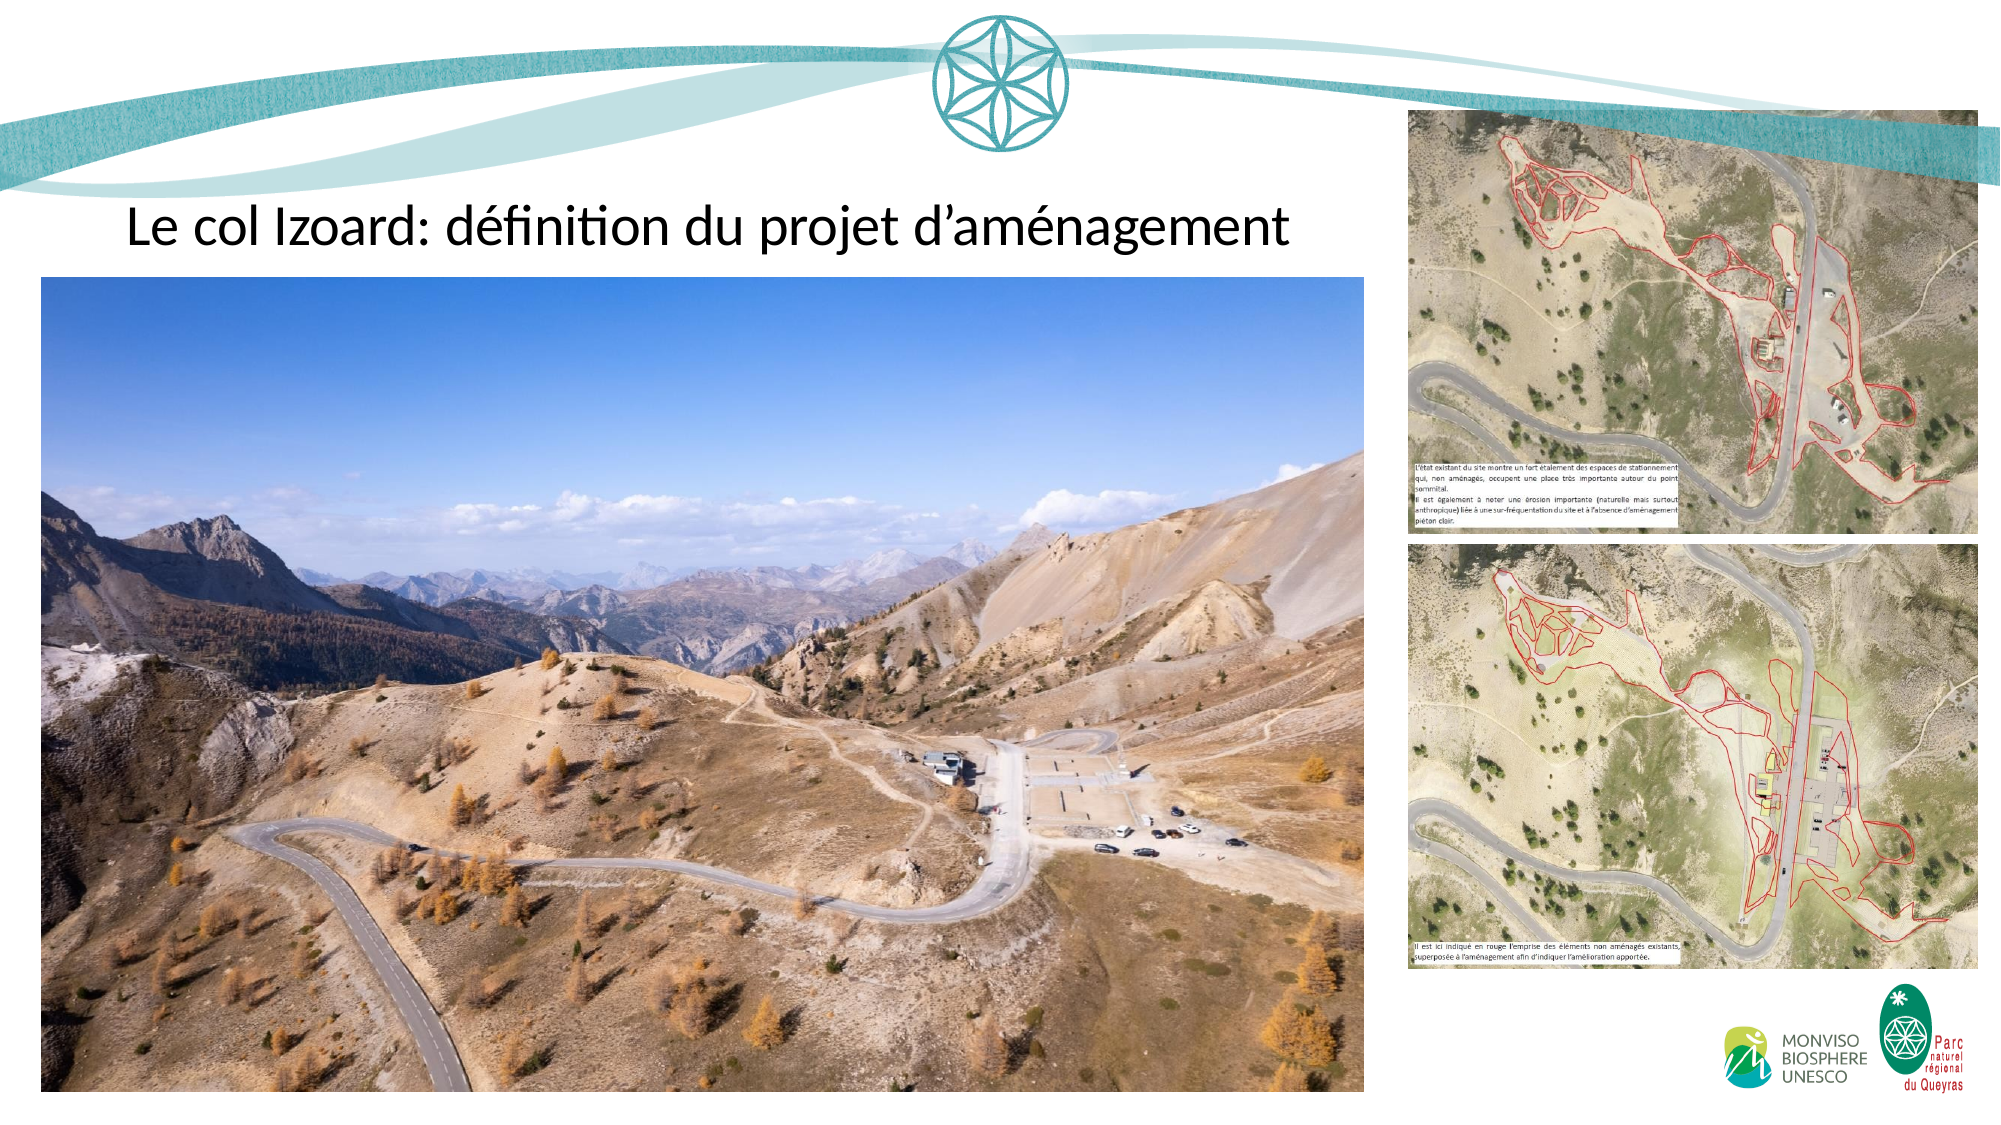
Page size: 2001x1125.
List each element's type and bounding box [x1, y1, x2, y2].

text_box [0, 0, 2000, 1125]
